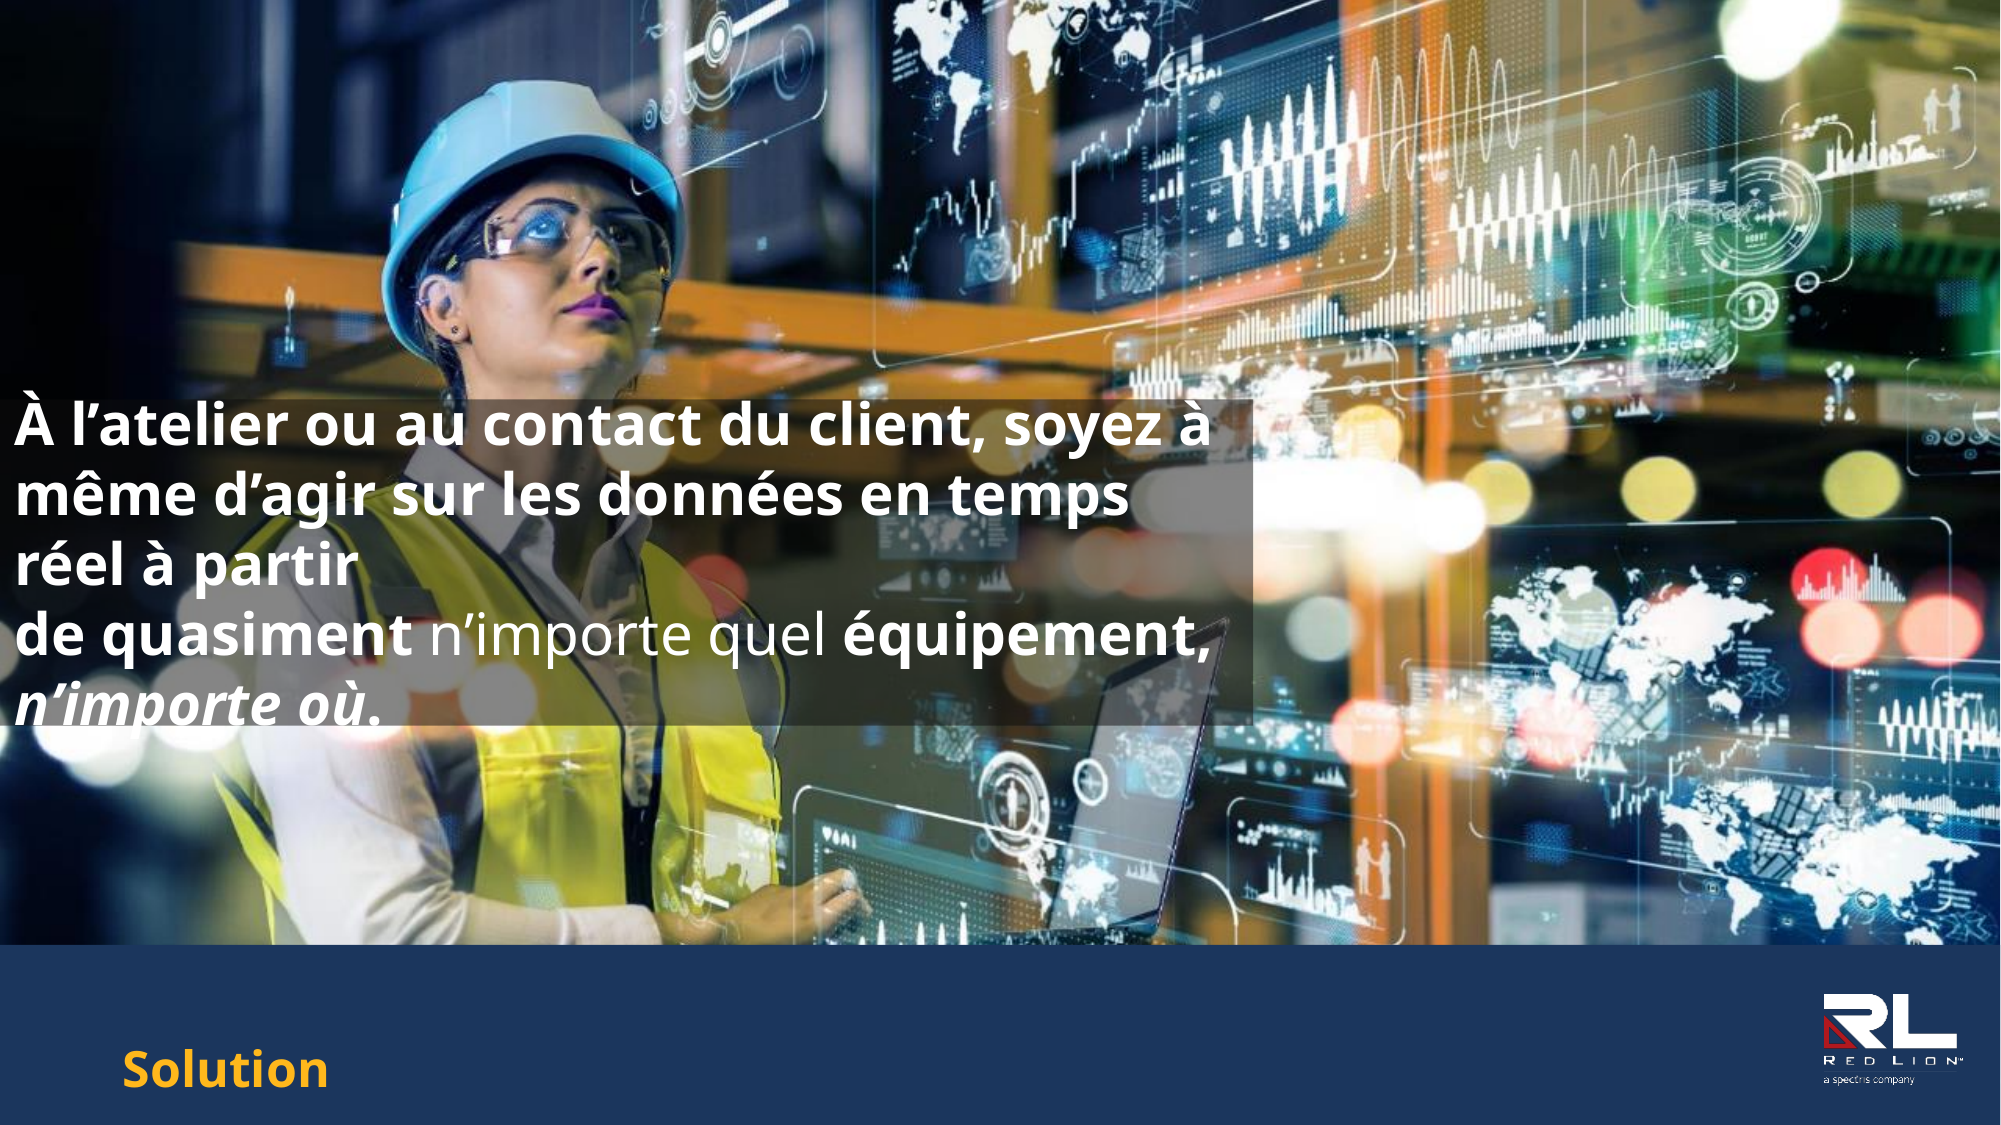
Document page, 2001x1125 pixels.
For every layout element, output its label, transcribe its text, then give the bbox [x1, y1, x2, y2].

list À l’atelier ou au contact du client, soyez à même d’agir sur les données en temps réel à partir de quasiment n’importe quel équipement, n’importe où. [0, 399, 1254, 726]
list Solution [108, 1016, 1035, 1105]
picture [1824, 994, 1963, 1086]
picture [0, 0, 2001, 944]
